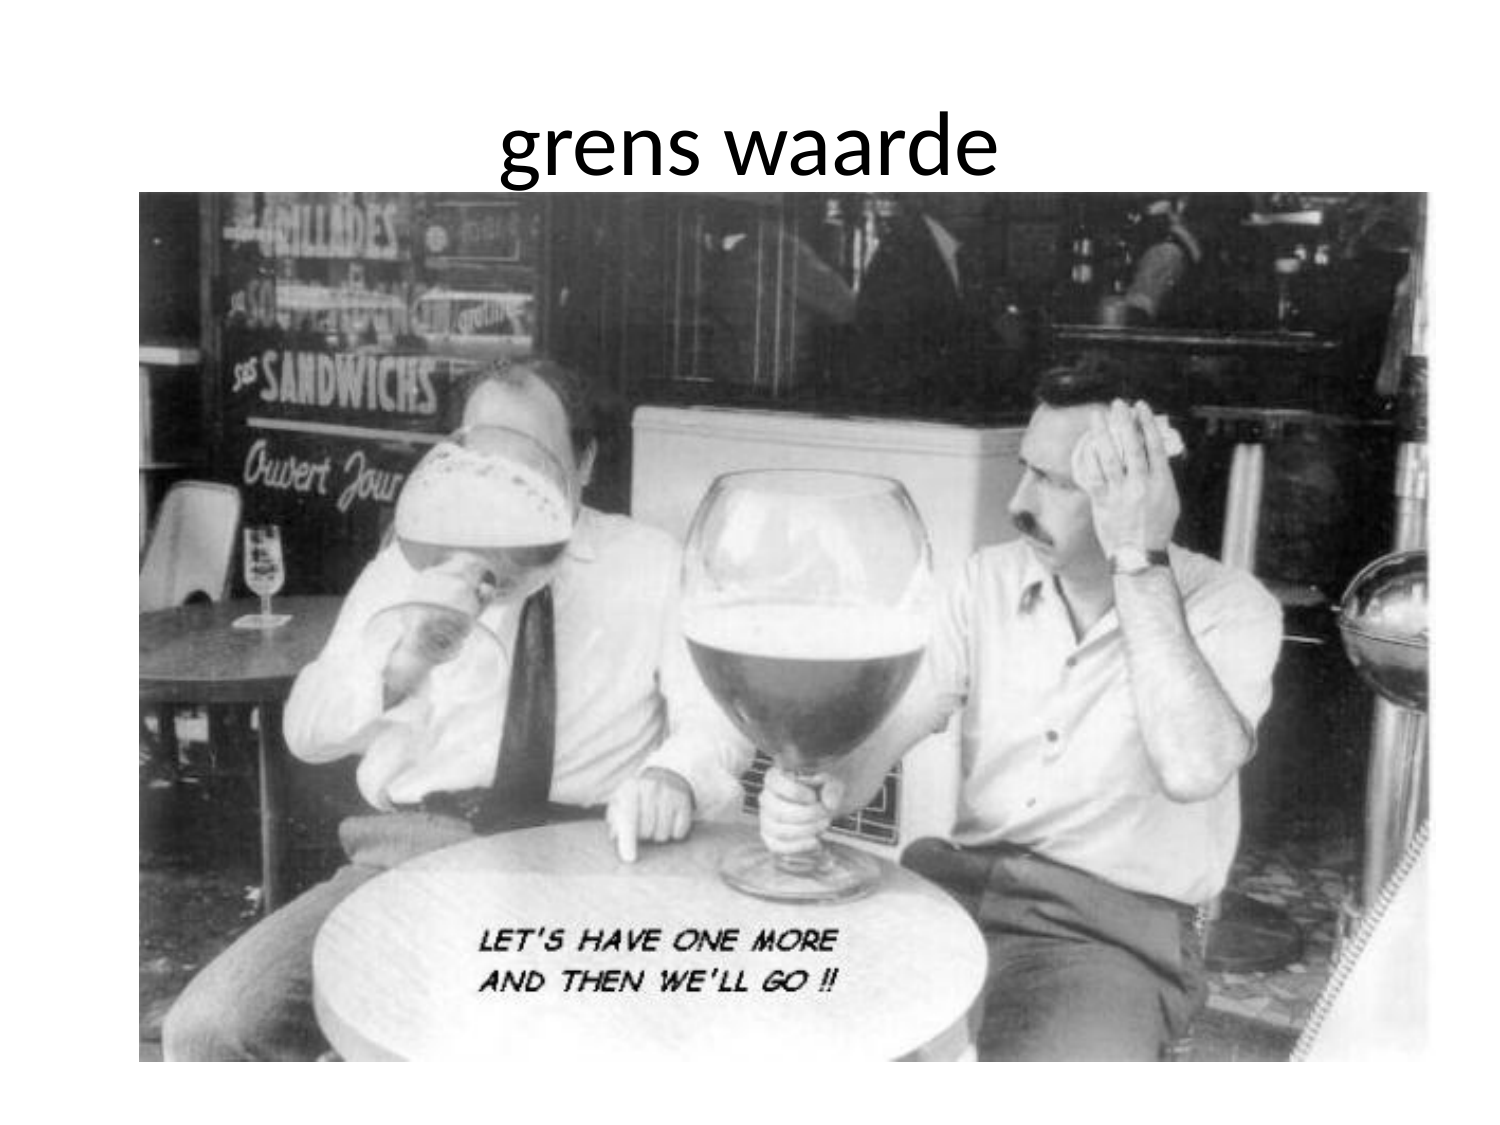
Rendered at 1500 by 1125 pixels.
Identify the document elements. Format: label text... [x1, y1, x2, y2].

picture [139, 192, 1436, 1062]
title grens waarde [75, 45, 1425, 233]
